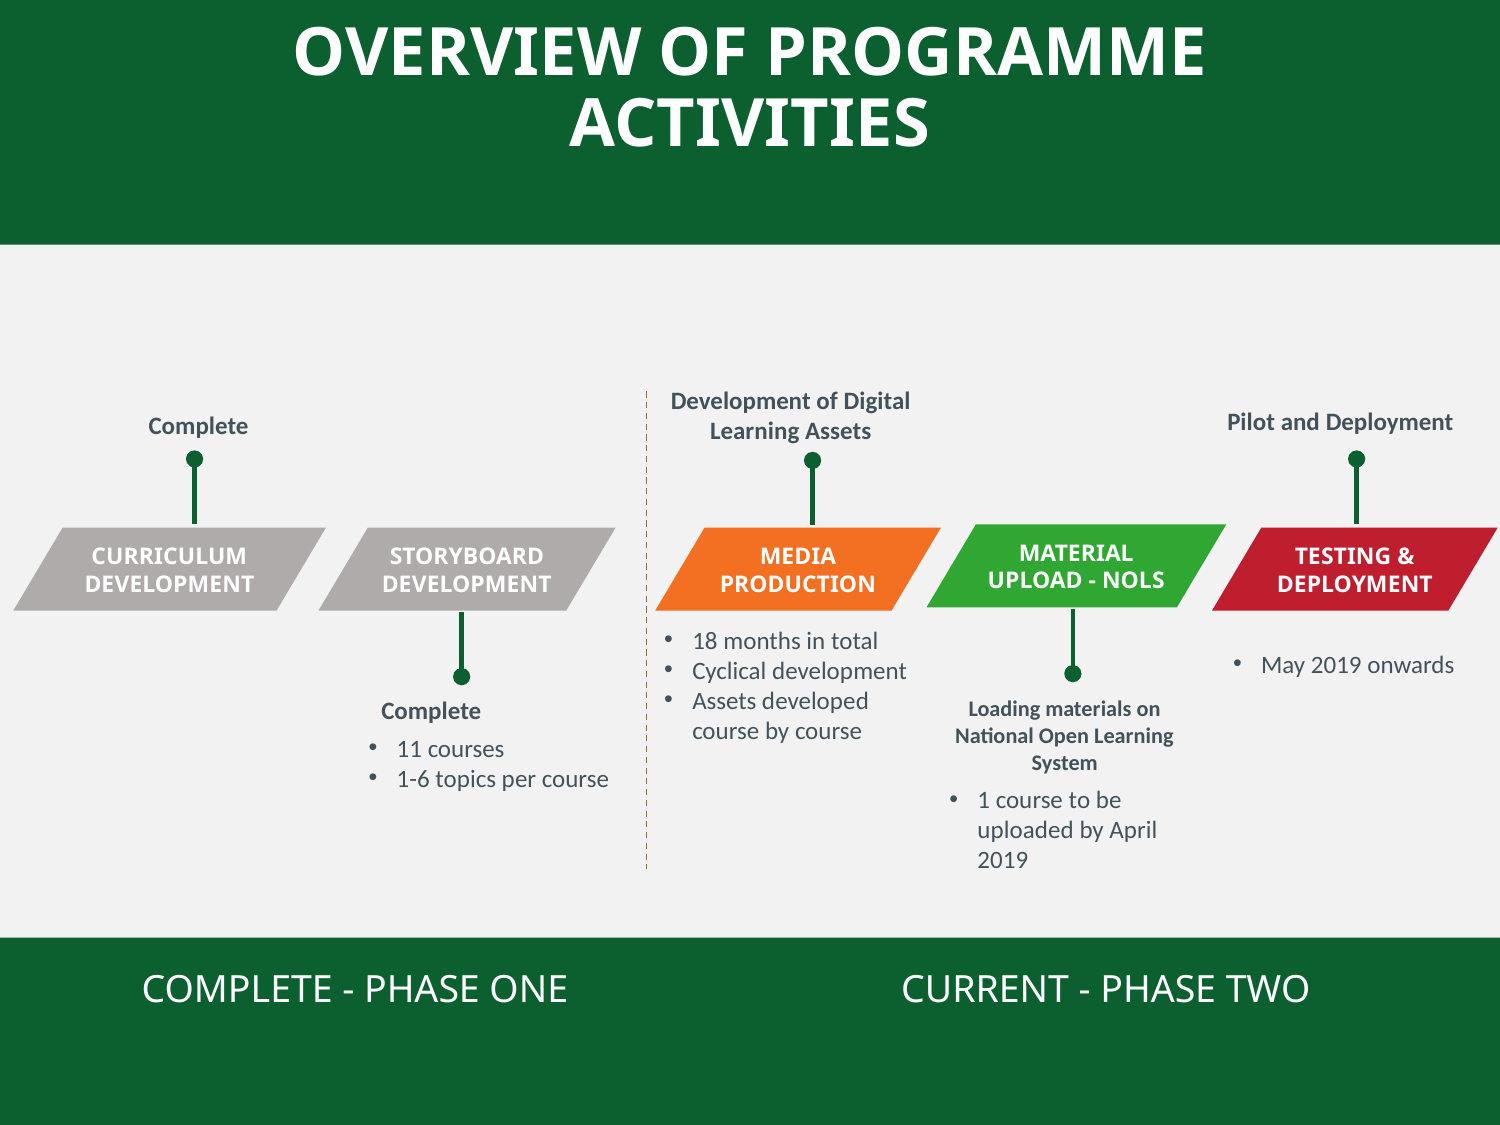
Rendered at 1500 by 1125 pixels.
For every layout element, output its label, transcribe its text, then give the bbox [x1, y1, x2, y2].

list Complete [381, 687, 521, 742]
list Pilot and Deployment [1227, 398, 1481, 443]
list 11 courses 1-6 topics per course [368, 732, 647, 807]
slide_number CURRENT - PHASE TWO [863, 964, 1349, 1010]
text_box 1 course to be uploaded by April 2019 [949, 775, 1181, 837]
list Loading materials on National Open Learning System [949, 687, 1181, 775]
list Complete [42, 402, 355, 438]
text_box May 2019 onwards [1233, 640, 1487, 702]
title OVERVIEW OF PROGRAMME ACTIVITIES [103, 94, 1397, 169]
text_box 18 months in total Cyclical development Assets developed course by course [664, 616, 918, 678]
text_box COMPLETE - PHASE ONE [101, 964, 608, 1010]
list Development of Digital Learning Assets [664, 377, 918, 438]
